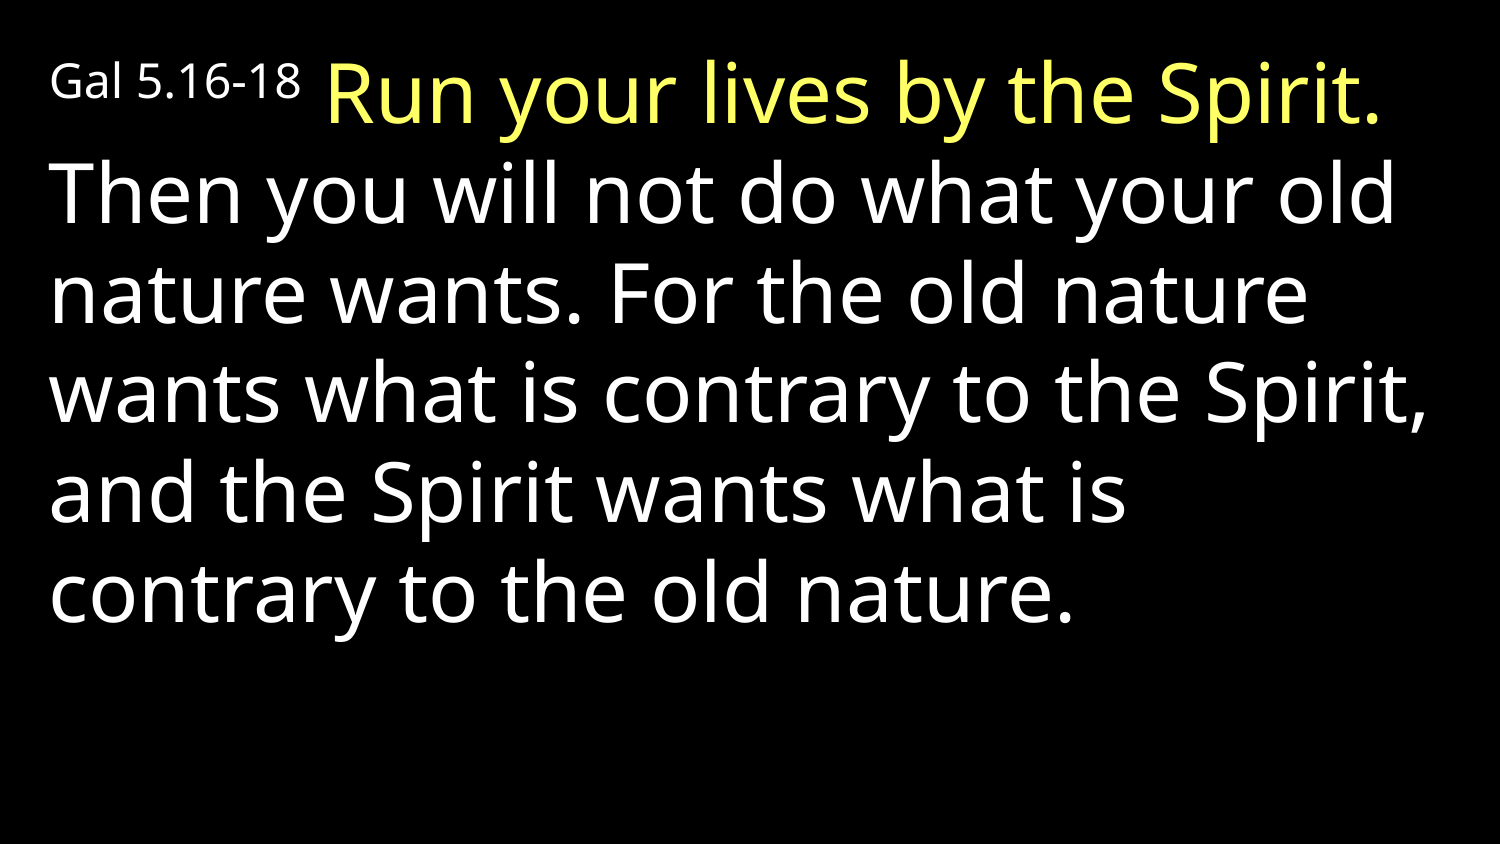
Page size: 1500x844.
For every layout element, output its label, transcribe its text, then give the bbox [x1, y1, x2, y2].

subtitle Gal 5.16-18 Run your lives by the Spirit. Then you will not do what your old nature wants. For the old nature wants what is contrary to the Spirit, and the Spirit wants what is contrary to the old nature. [37, 34, 1463, 822]
